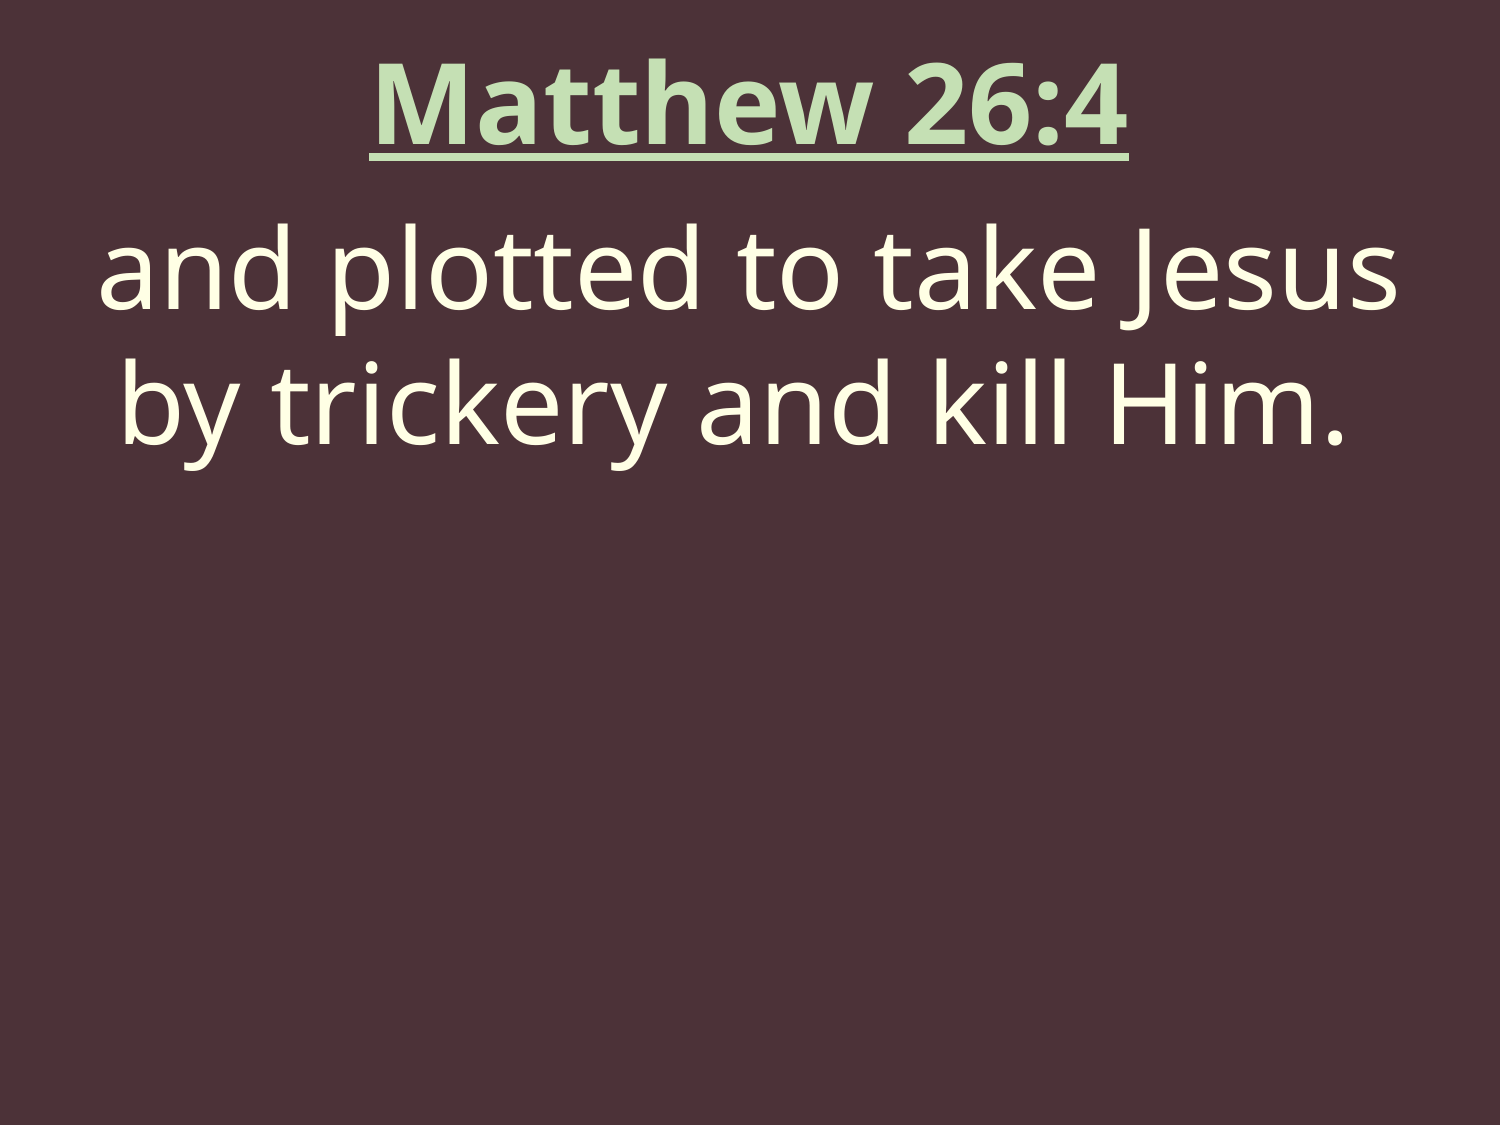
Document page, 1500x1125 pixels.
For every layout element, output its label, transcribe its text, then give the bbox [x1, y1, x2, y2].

text_box Matthew 26:4 and plotted to take Jesus by trickery and kill Him. [25, 24, 1473, 474]
